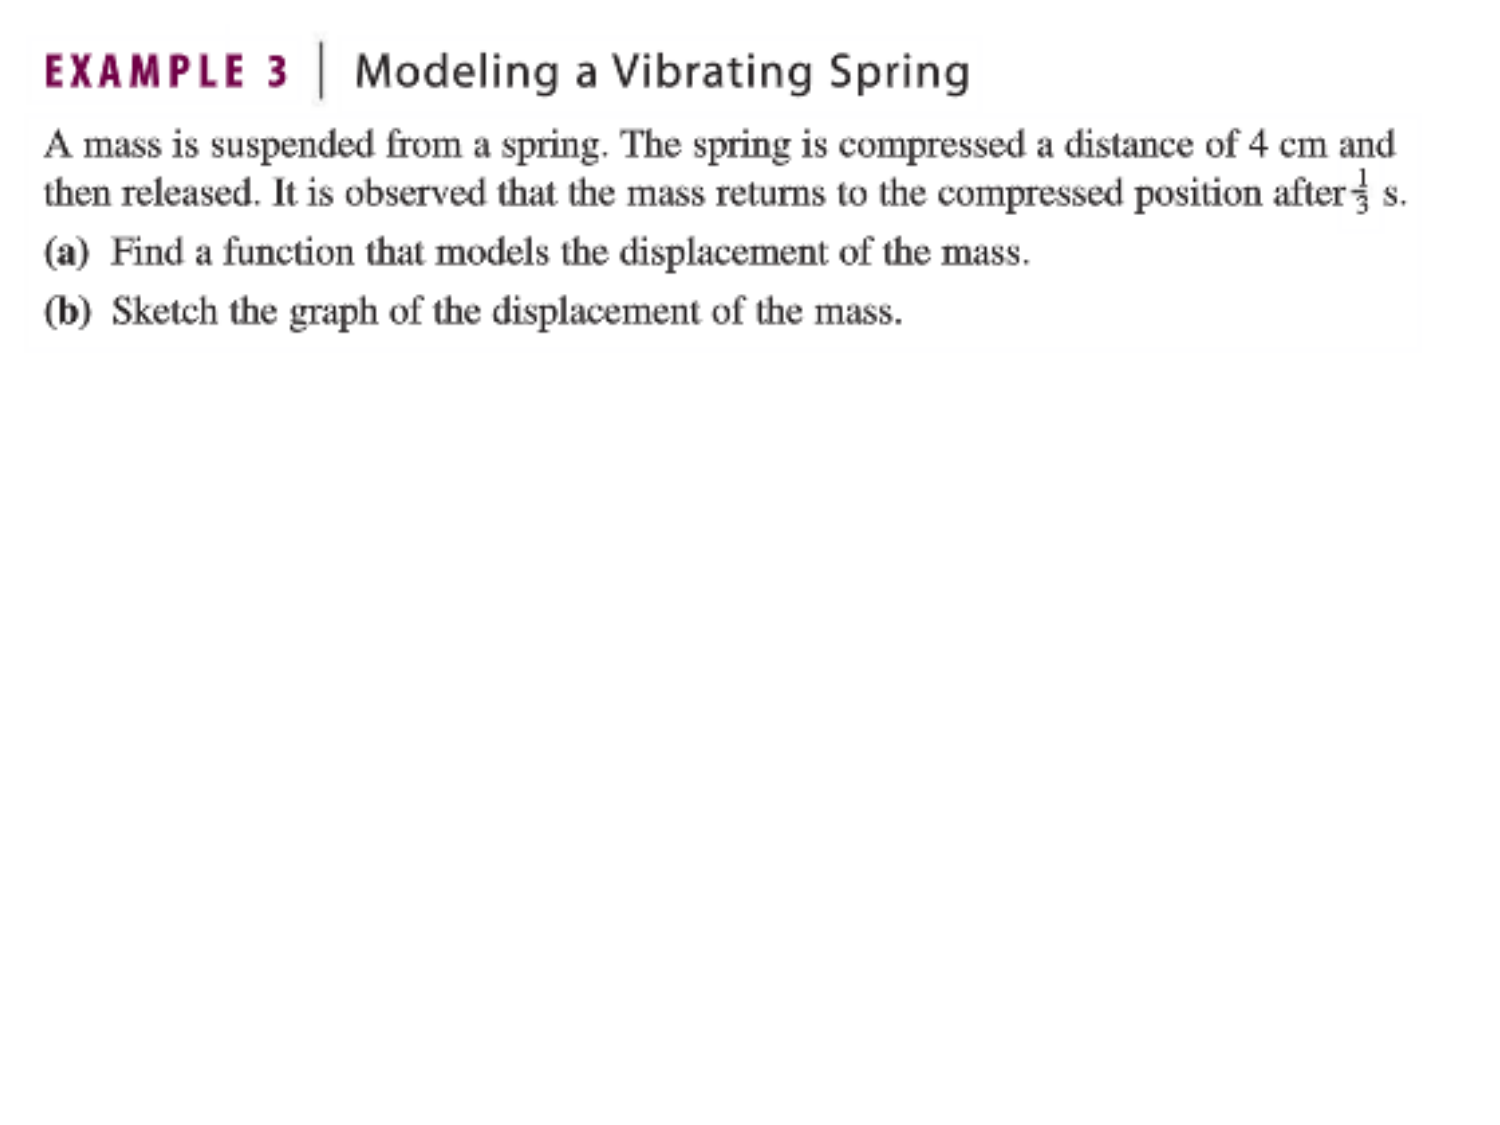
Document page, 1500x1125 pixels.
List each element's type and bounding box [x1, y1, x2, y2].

picture [0, 24, 1470, 363]
